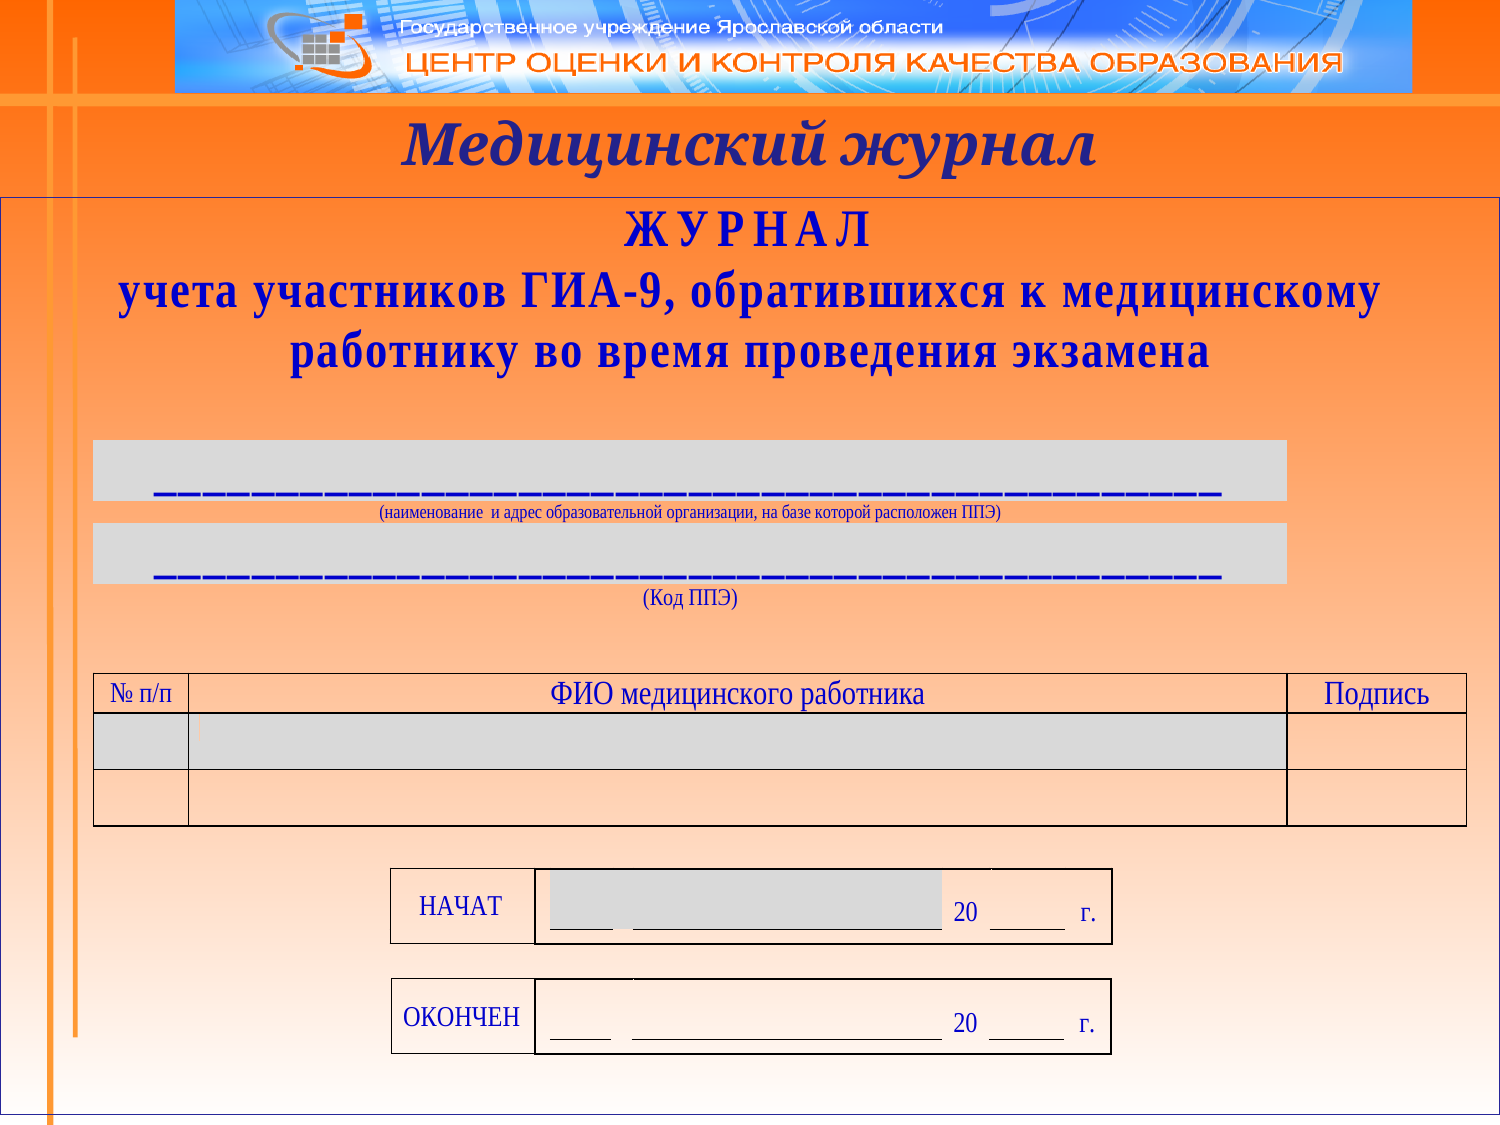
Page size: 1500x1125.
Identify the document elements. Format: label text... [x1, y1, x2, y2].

picture [174, 0, 1413, 83]
text_box Медицинский журнал [50, 83, 1449, 195]
picture [0, 197, 1500, 1115]
